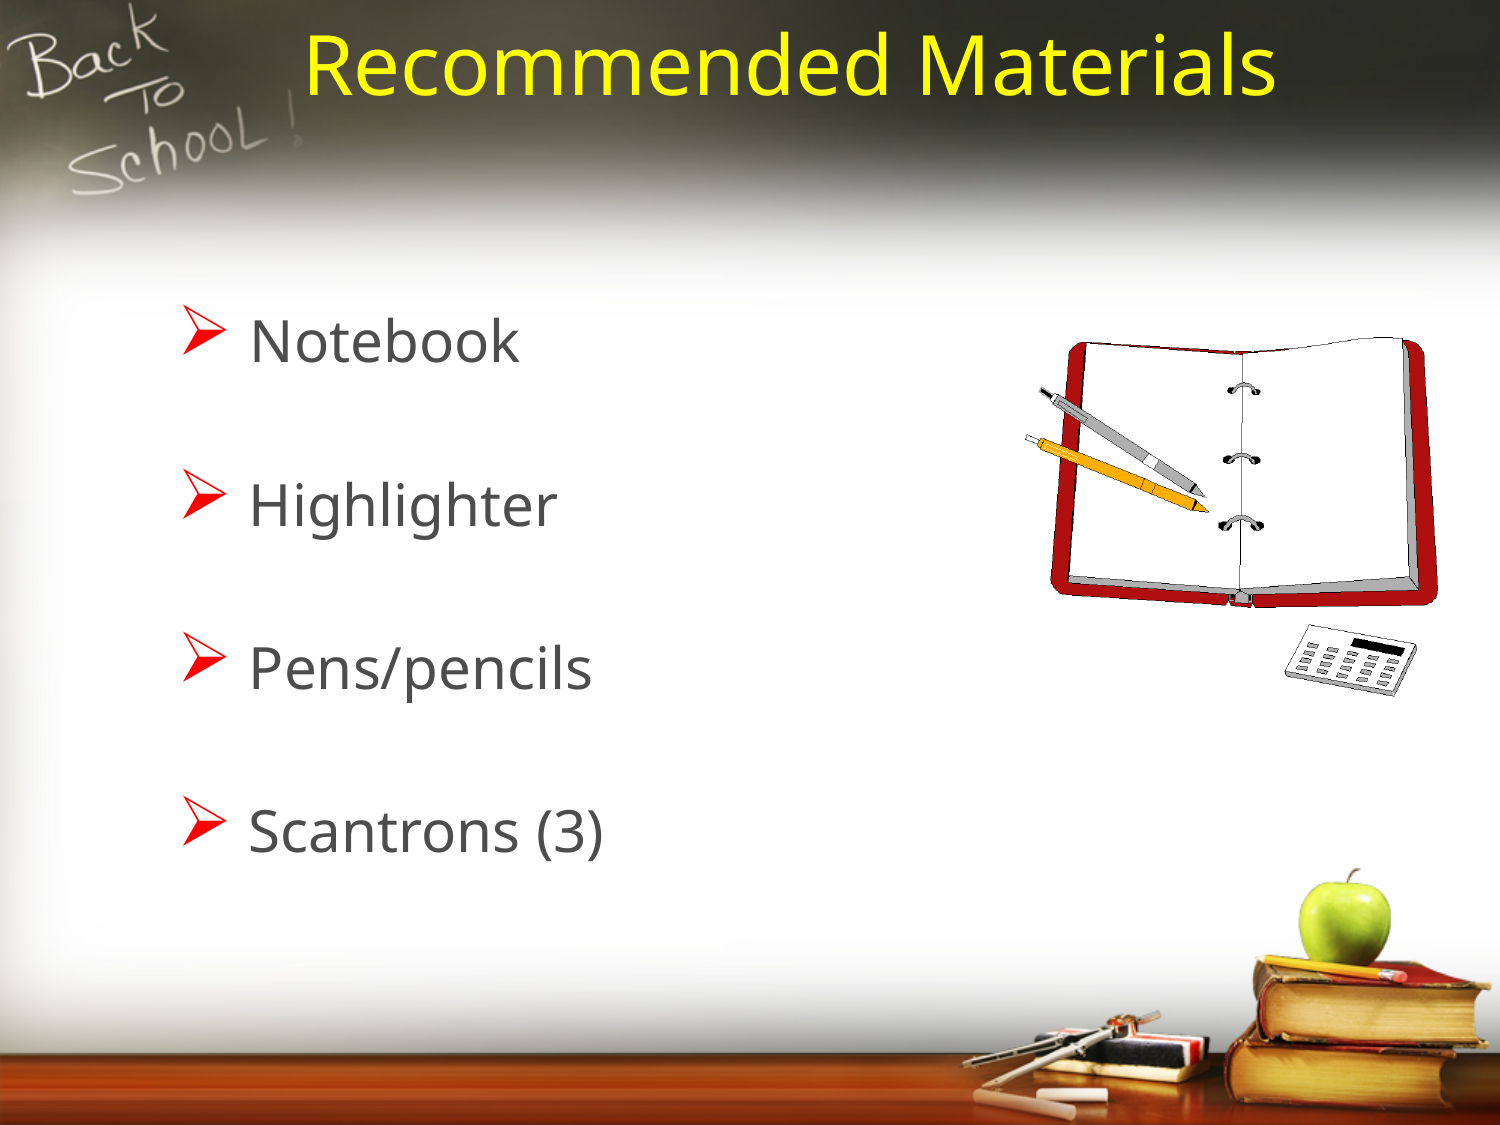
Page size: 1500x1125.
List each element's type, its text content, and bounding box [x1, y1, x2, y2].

picture [0, 0, 1500, 1125]
list Notebook Highlighter Pens/pencils Scantrons (3) [162, 296, 1438, 972]
text_box Recommended Materials [287, 4, 1400, 120]
